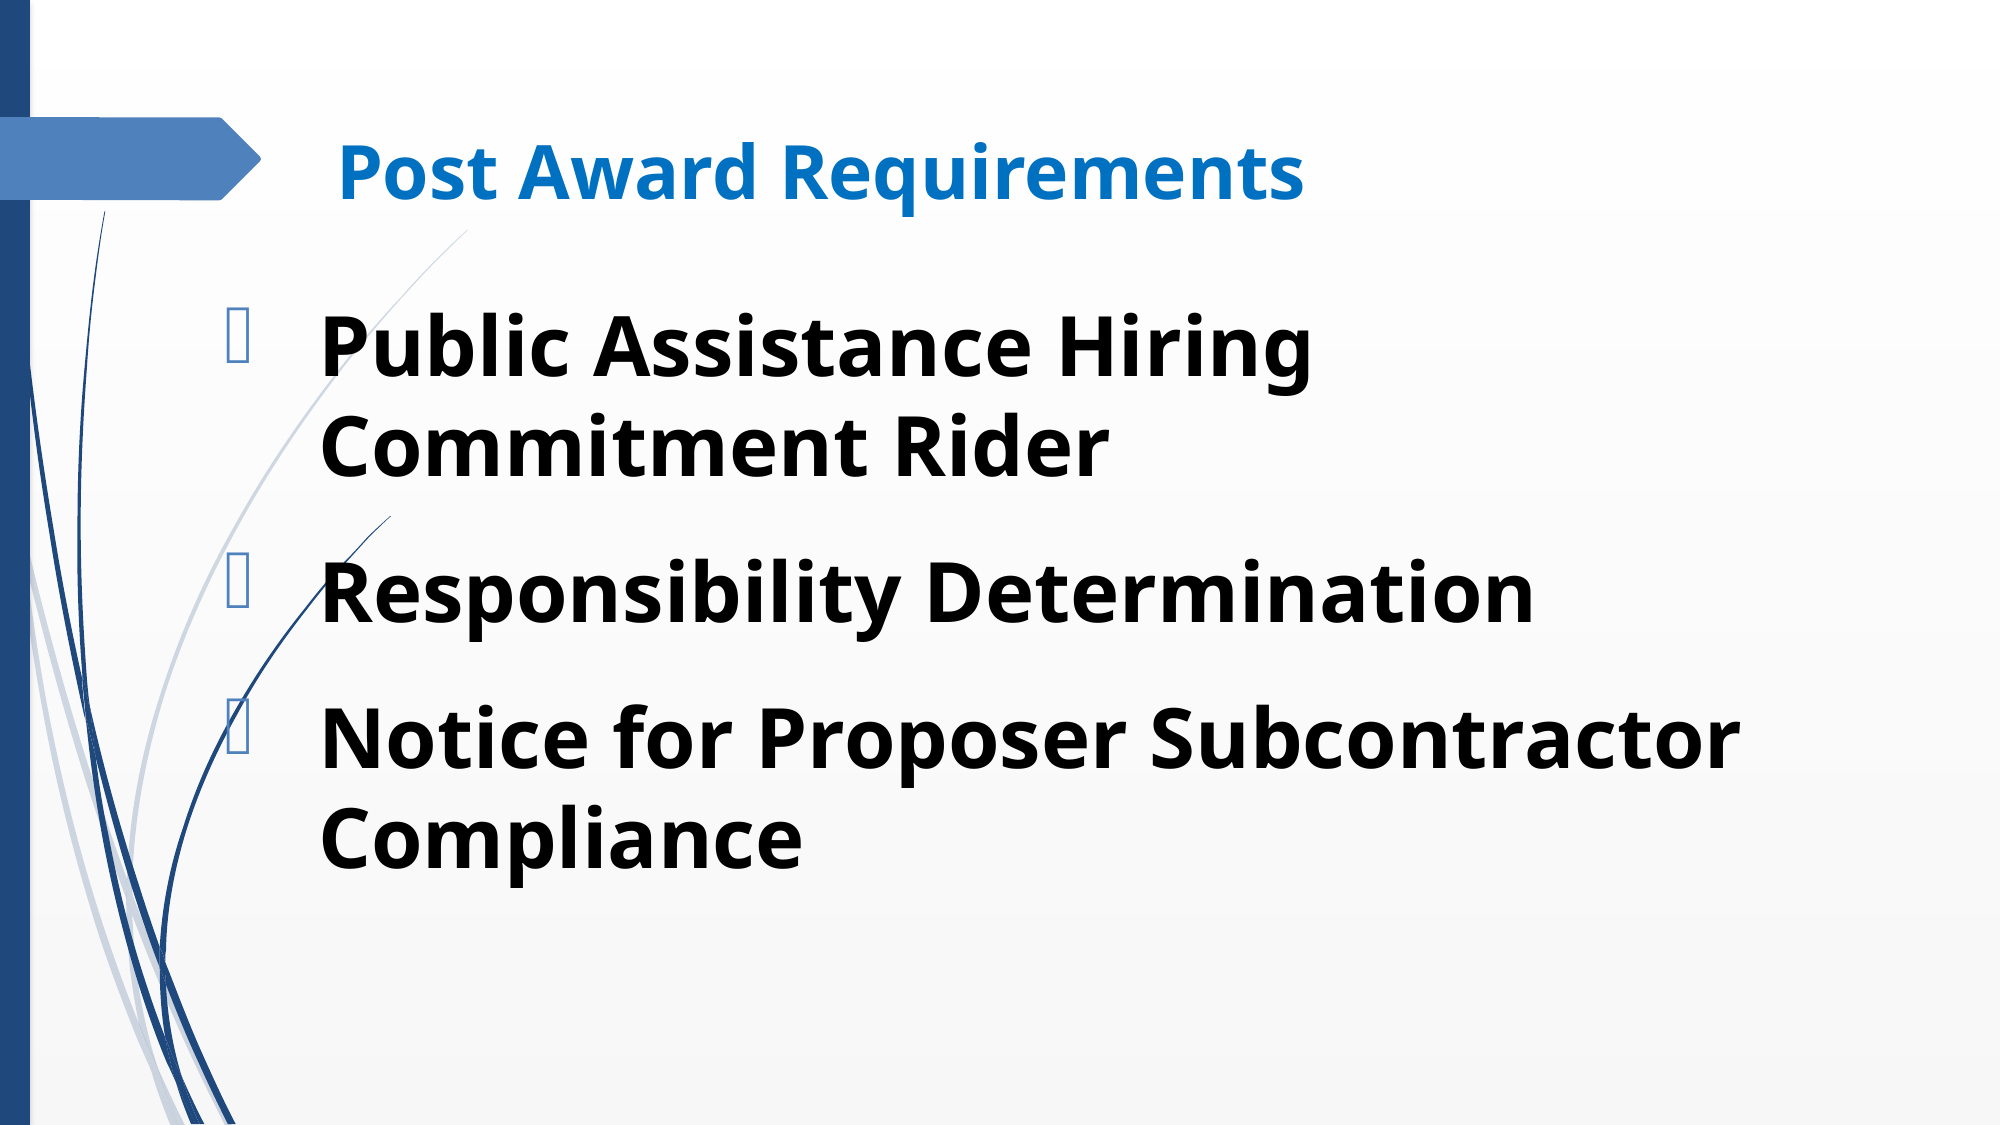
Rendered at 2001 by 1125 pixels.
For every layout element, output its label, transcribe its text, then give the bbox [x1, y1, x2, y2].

list Public Assistance Hiring Commitment Rider Responsibility Determination Notice for Proposer Subcontractor Compliance [181, 285, 1865, 1072]
title Post Award Requirements [321, 117, 1799, 235]
